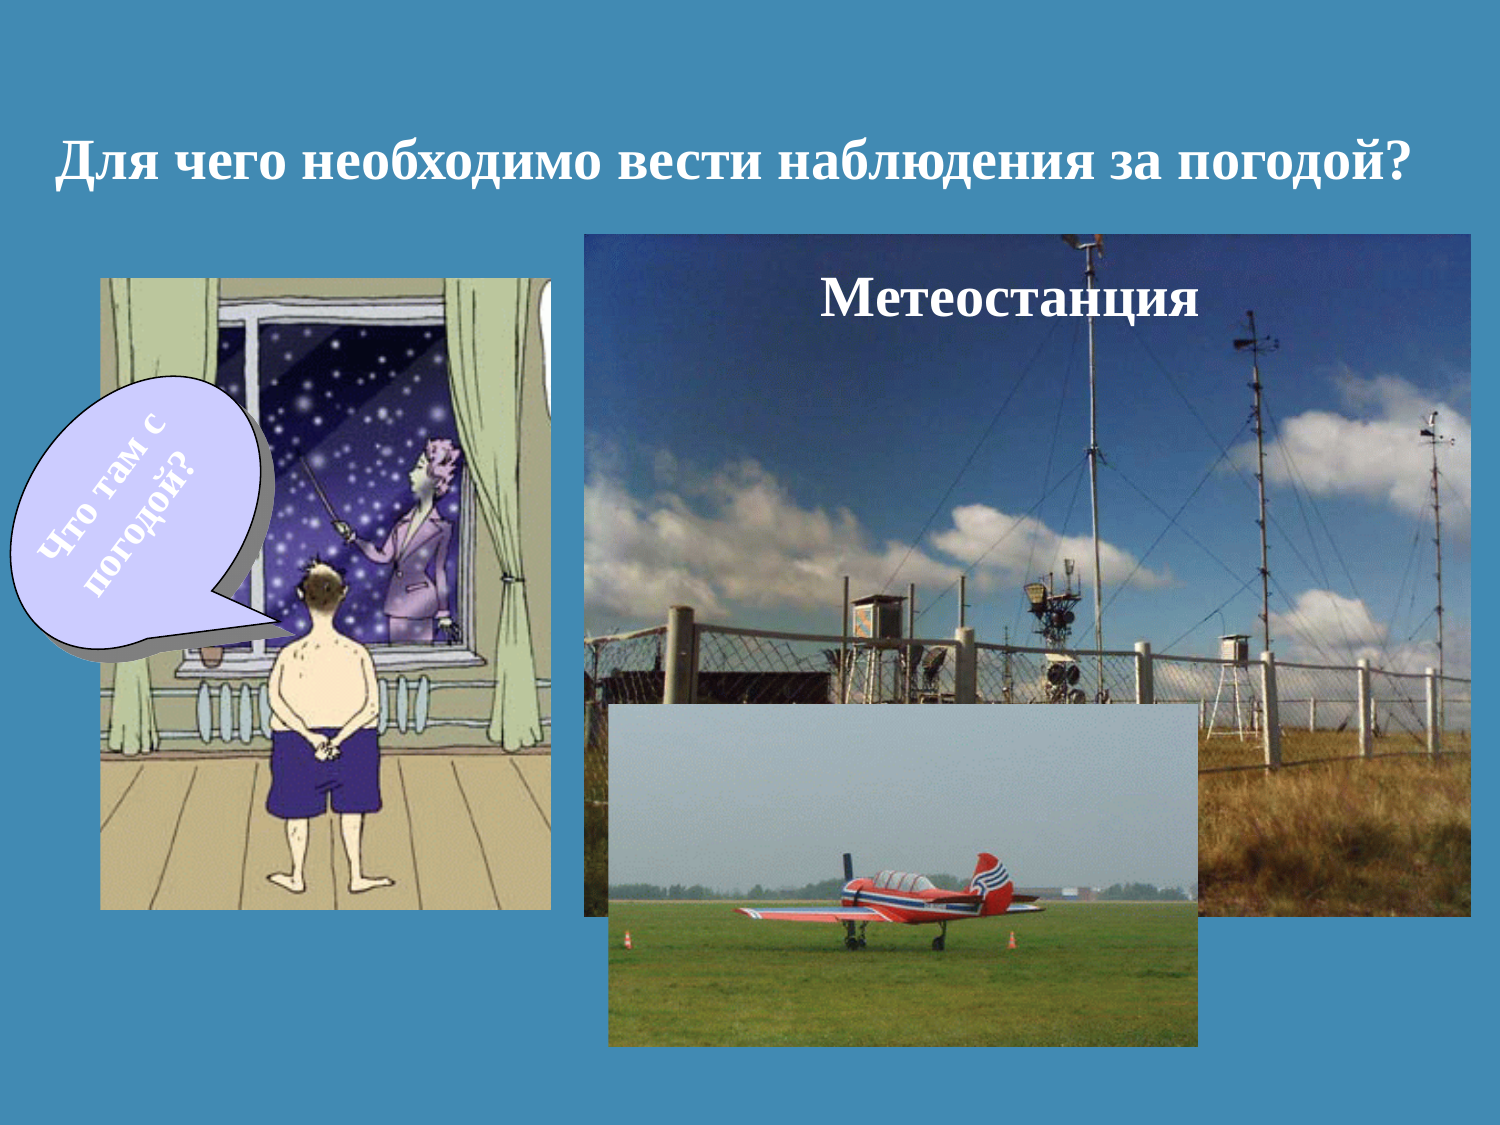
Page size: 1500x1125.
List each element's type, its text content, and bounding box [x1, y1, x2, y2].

picture [100, 278, 552, 910]
picture [584, 234, 1471, 1048]
text_box Что там с погодой? [10, 403, 94, 650]
text_box Для чего необходимо вести наблюдения за погодой? [41, 113, 1465, 199]
